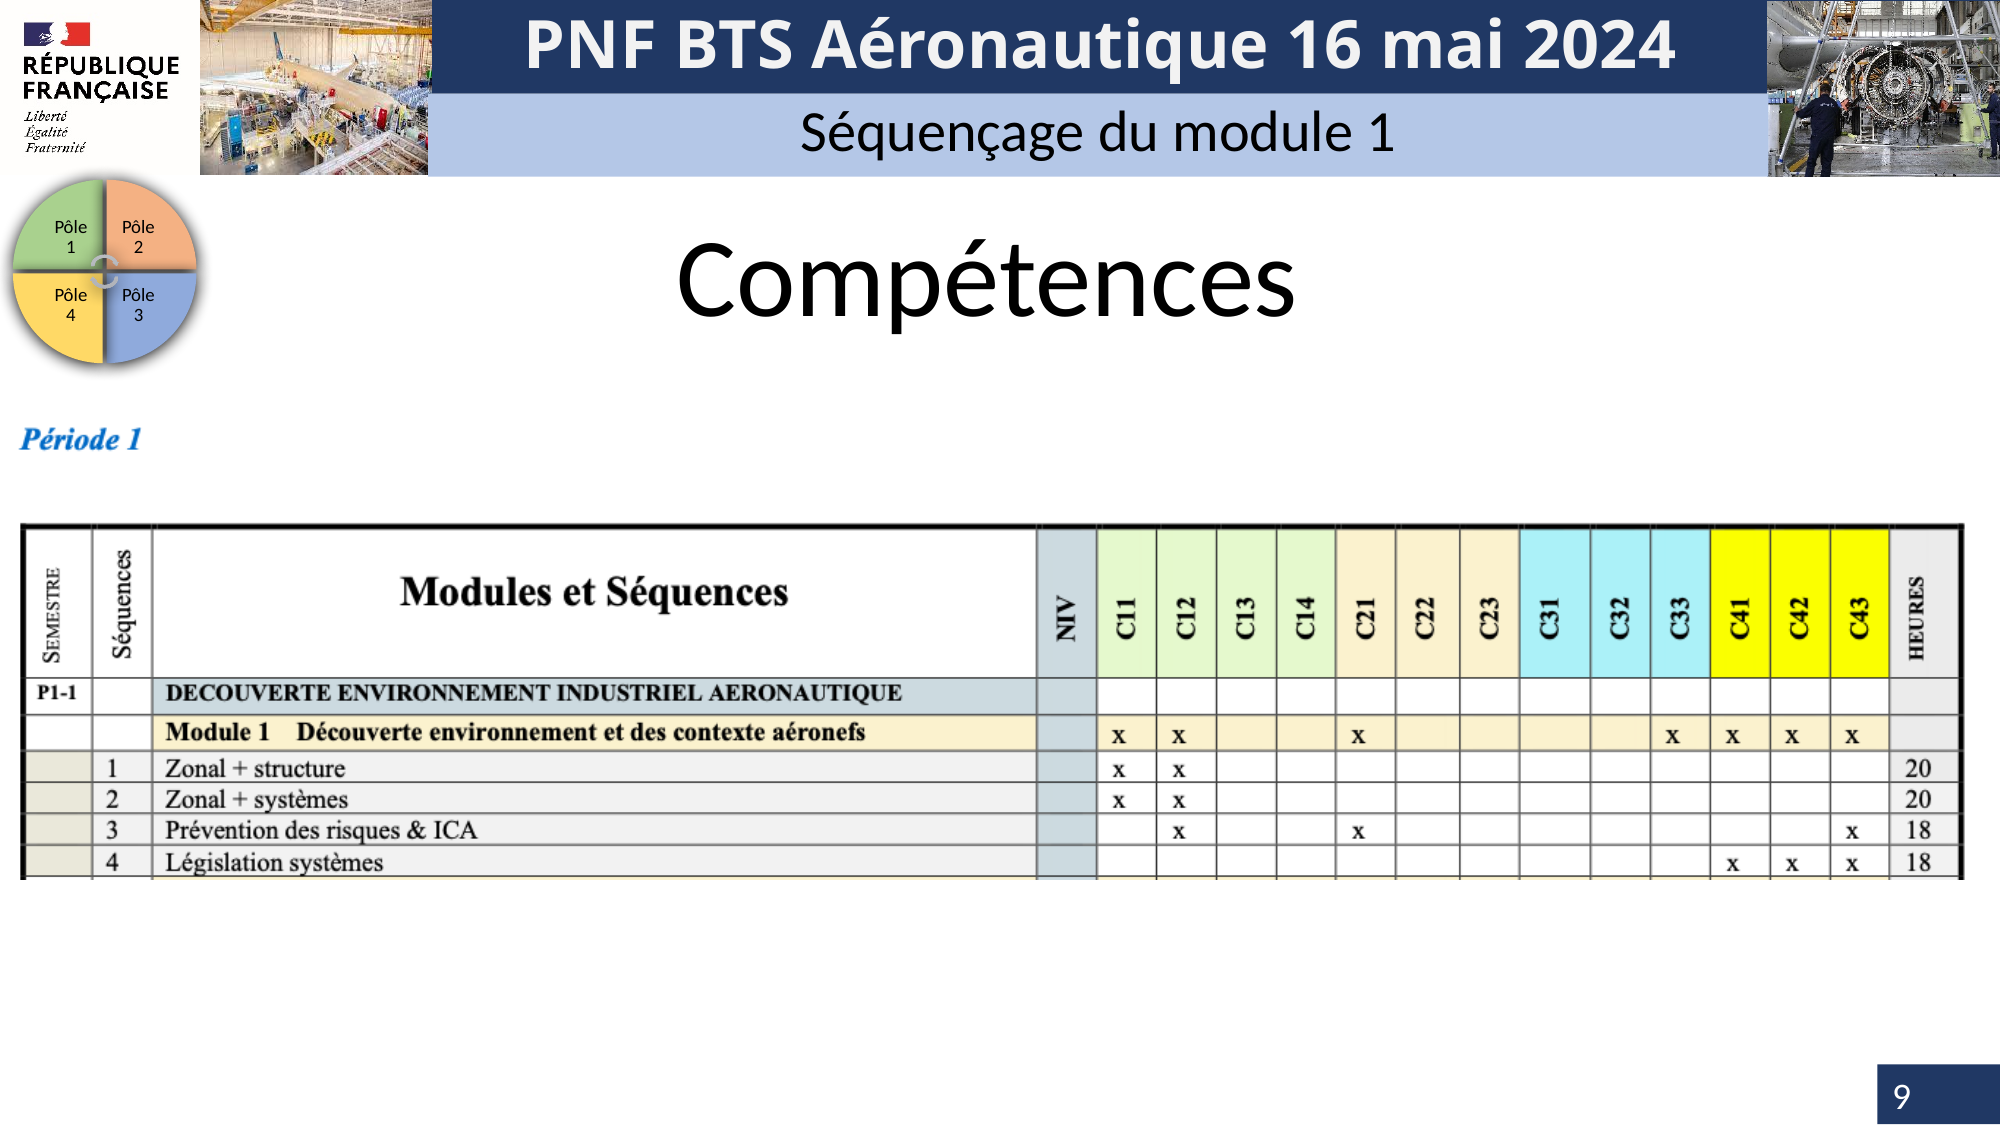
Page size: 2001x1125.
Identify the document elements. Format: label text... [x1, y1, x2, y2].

picture [0, 0, 432, 175]
list Séquençage du module 1 [428, 93, 1769, 176]
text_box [0, 167, 247, 375]
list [0, 422, 2000, 880]
picture [1767, 1, 2000, 176]
text_box Compétences [0, 176, 2000, 383]
